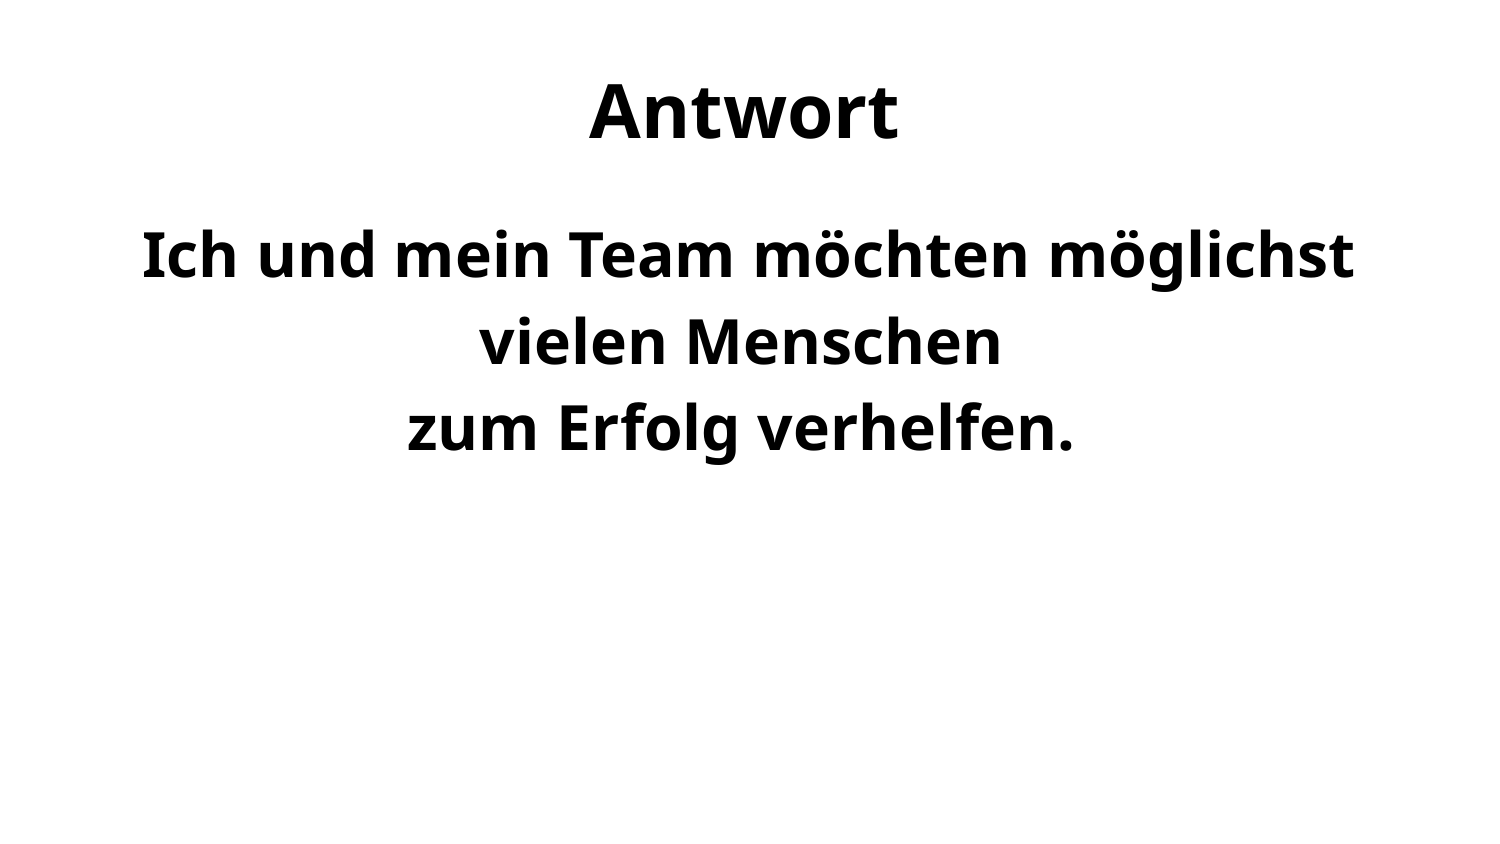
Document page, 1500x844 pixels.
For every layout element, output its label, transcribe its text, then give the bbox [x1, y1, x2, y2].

text_box Ich und mein Team möchten möglichst vielen Menschen zum Erfolg verhelfen. [74, 196, 1425, 754]
title Antwort [70, 56, 1421, 197]
